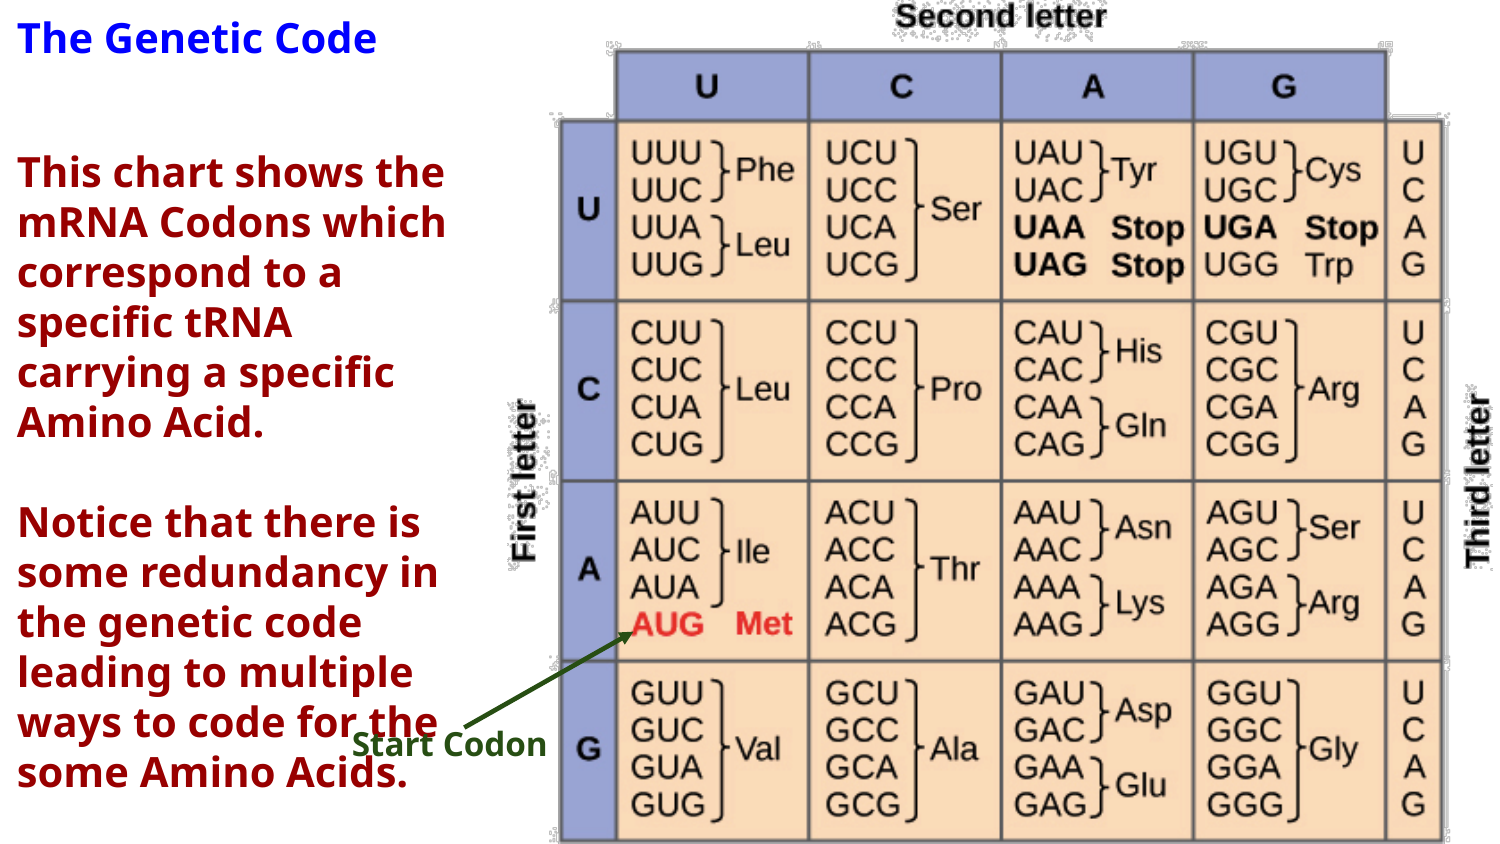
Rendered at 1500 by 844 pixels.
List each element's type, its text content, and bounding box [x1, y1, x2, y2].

text_box Start Codon [336, 708, 502, 769]
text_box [464, 631, 634, 728]
text_box This chart shows the mRNA Codons which correspond to a specific tRNA carrying a specific Amino Acid. Notice that there is some redundancy in the genetic code leading to multiple ways to code for the some Amino Acids. [1, 130, 491, 726]
picture [507, 0, 1493, 844]
text_box The Genetic Code [1, 0, 491, 130]
